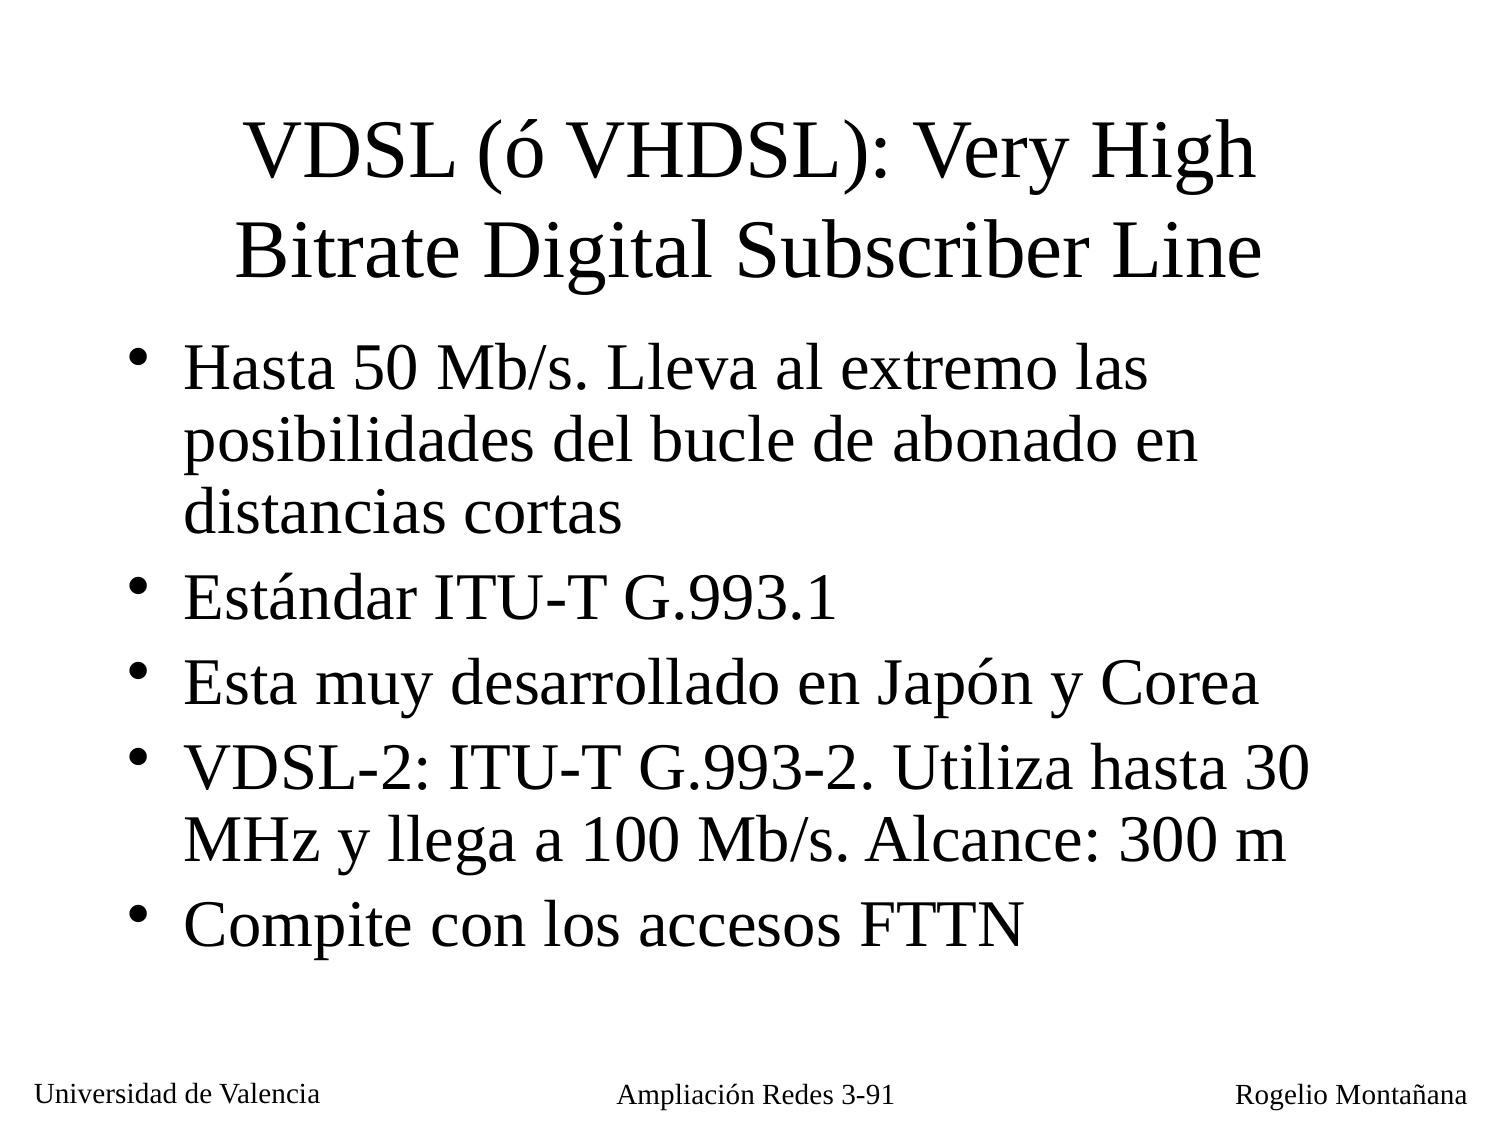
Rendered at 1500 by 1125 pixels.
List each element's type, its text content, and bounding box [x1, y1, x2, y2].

slide_number Ampliación Redes 3-91 [572, 1067, 940, 1125]
title VDSL (ó VHDSL): Very High Bitrate Digital Subscriber Line [112, 99, 1388, 288]
list Hasta 50 Mb/s. Lleva al extremo las posibilidades del bucle de abonado en distancias cortas Estándar ITU-T G.993.1 Esta muy desarrollado en Japón y Corea VDSL-2: ITU-T G.993-2. Utiliza hasta 30 MHz y llega a 100 Mb/s. Alcance: 300 m Compite con los accesos FTTN [112, 324, 1388, 1000]
